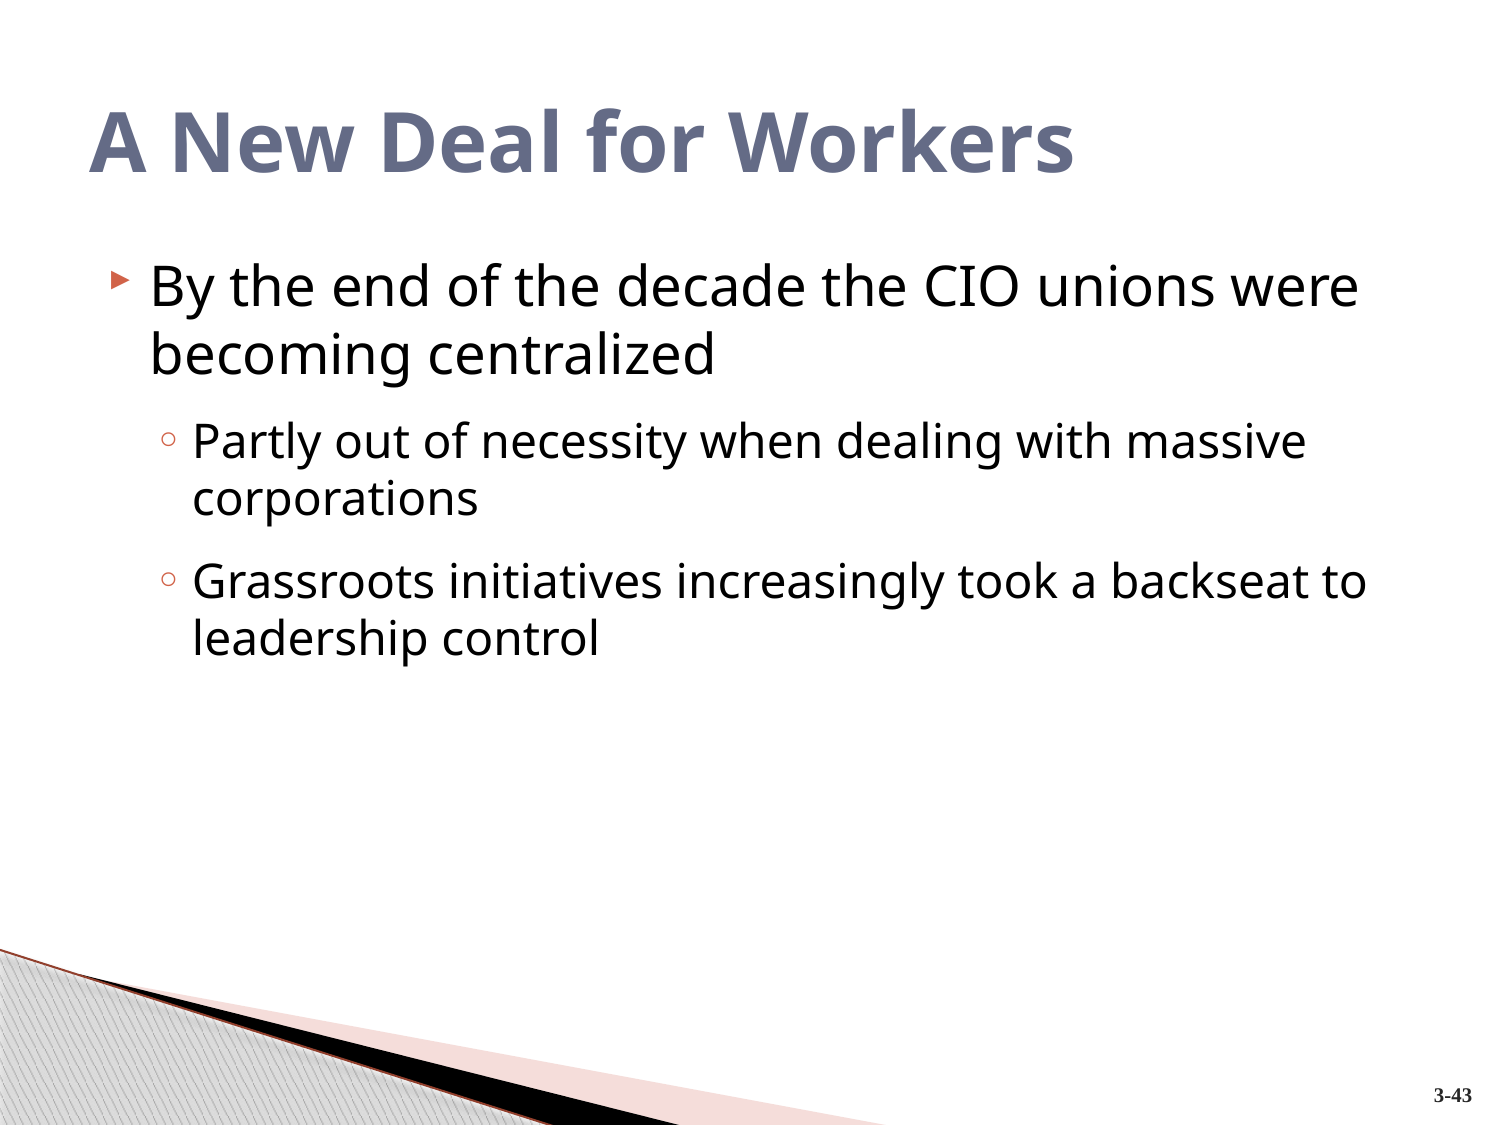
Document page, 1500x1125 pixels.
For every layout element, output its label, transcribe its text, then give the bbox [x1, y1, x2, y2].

title A New Deal for Workers [75, 45, 1425, 233]
list By the end of the decade the CIO unions were becoming centralized Partly out of necessity when dealing with massive corporations Grassroots initiatives increasingly took a backseat to leadership control [75, 242, 1425, 986]
slide_number 3-43 [1412, 1062, 1488, 1125]
